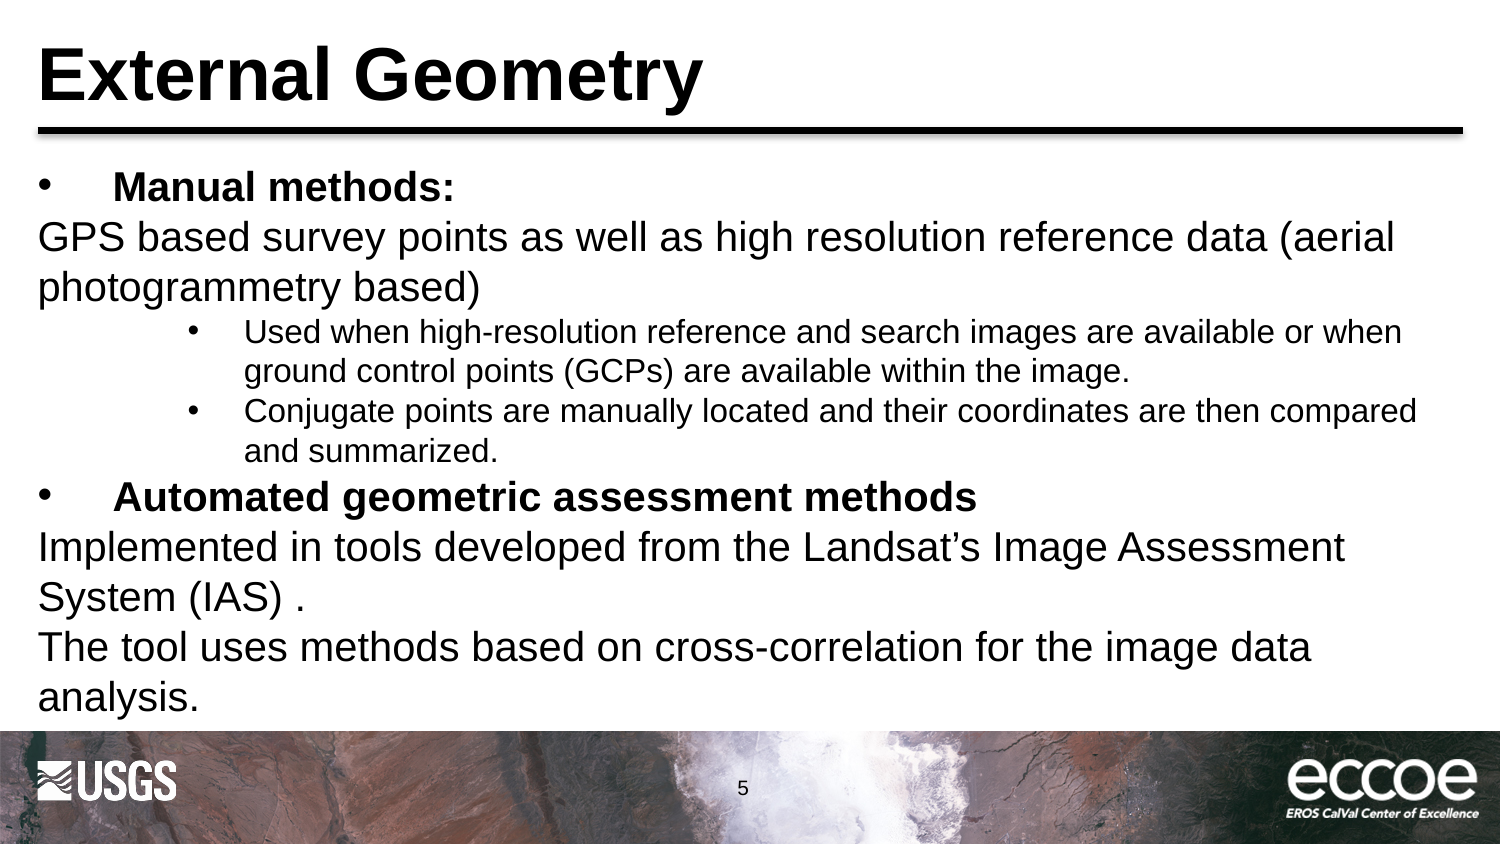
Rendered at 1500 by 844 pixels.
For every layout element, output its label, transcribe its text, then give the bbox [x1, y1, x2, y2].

title External Geometry [37, 25, 1463, 131]
picture [0, 731, 1500, 844]
subtitle Manual methods: GPS based survey points as well as high resolution reference data (aerial photogrammetry based) Used when high-resolution reference and search images are available or when ground control points (GCPs) are available within the image. Conjugate points are manually located and their coordinates are then compared and summarized. Automated geometric assessment methods Implemented in tools developed from the Landsat’s Image Assessment System (IAS) . The tool uses methods based on cross-correlation for the image data analysis. [37, 159, 1463, 688]
